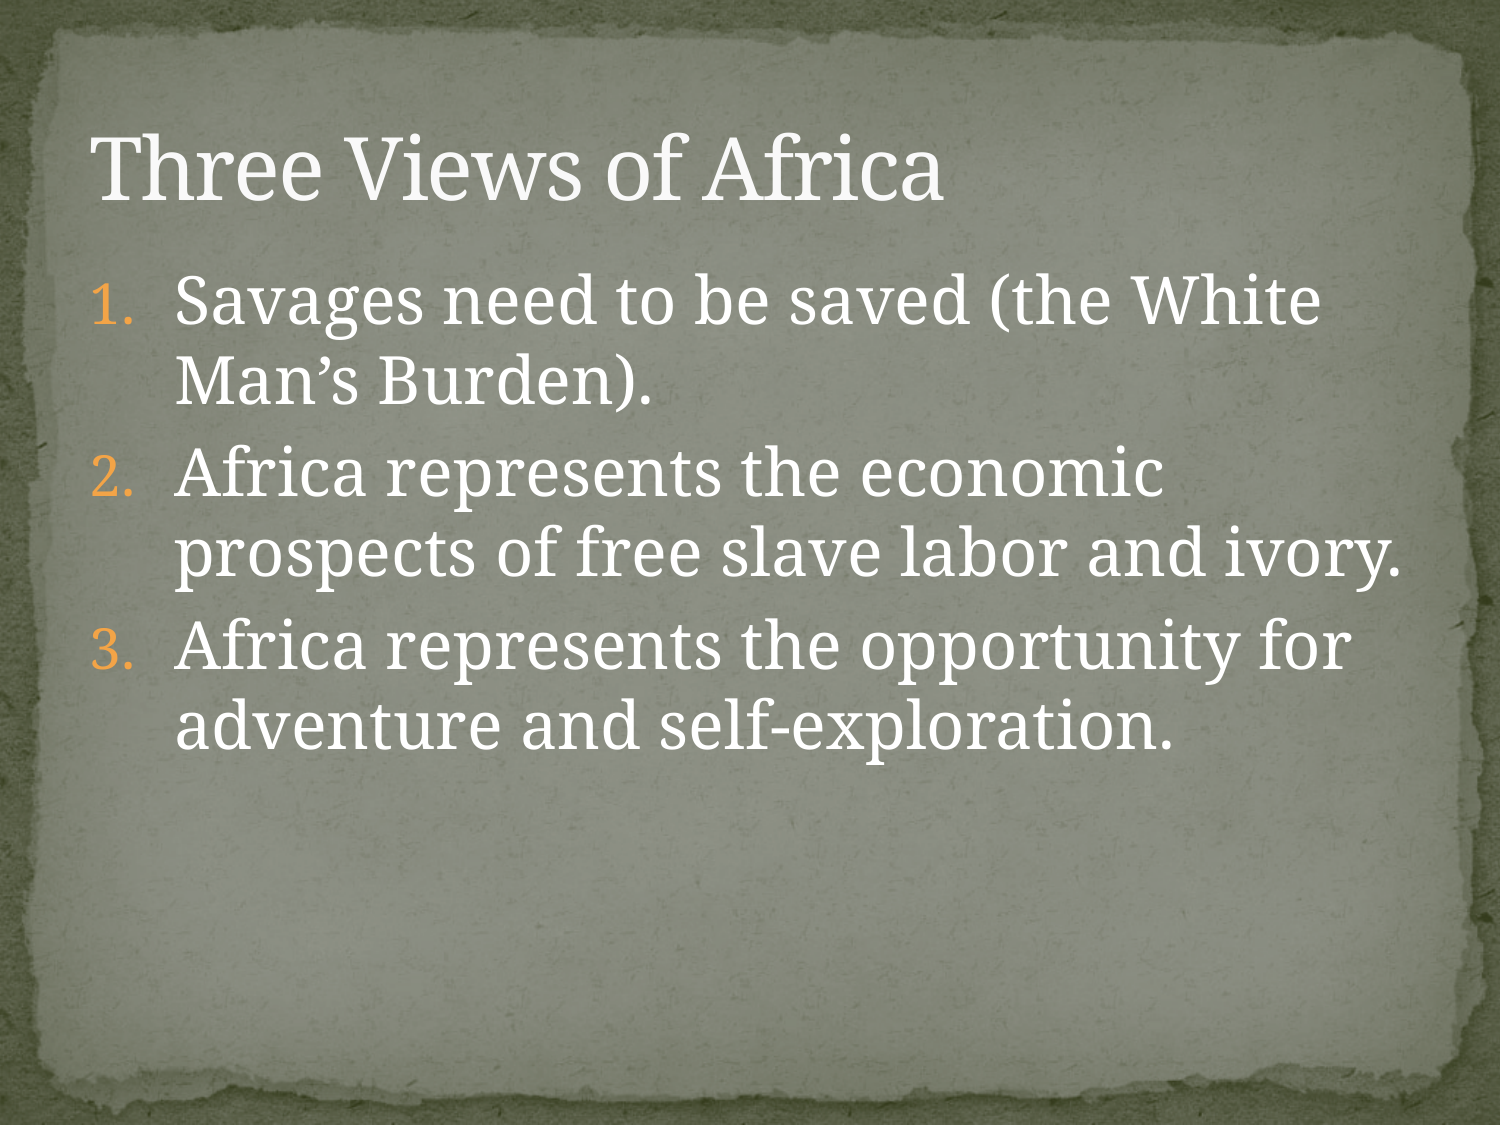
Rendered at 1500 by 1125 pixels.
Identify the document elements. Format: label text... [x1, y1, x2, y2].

list Savages need to be saved (the White Man’s Burden). Africa represents the economic prospects of free slave labor and ivory. Africa represents the opportunity for adventure and self-exploration. [75, 249, 1425, 1000]
title Three Views of Africa [74, 24, 1425, 225]
